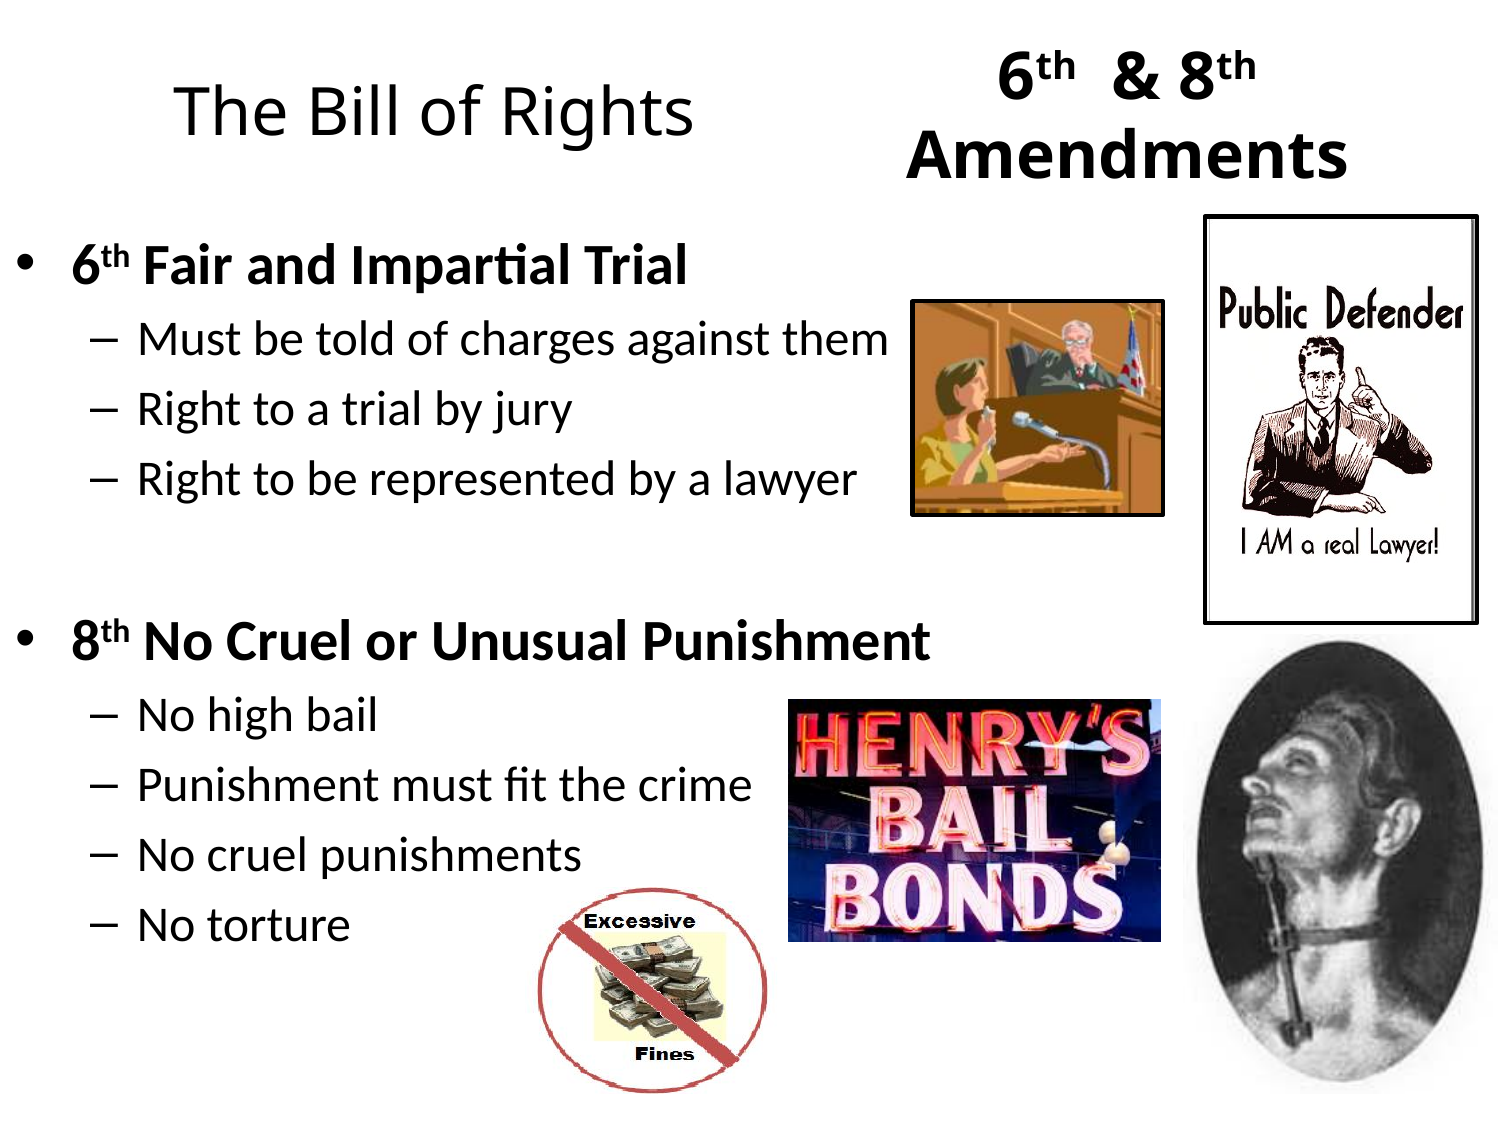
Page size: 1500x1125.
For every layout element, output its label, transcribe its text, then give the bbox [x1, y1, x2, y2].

picture [1183, 634, 1499, 1095]
text_box 6th & 8th Amendments [780, 24, 1475, 200]
title The Bill of Rights [0, 33, 780, 184]
picture [1206, 218, 1476, 622]
picture [524, 887, 781, 1095]
picture [788, 699, 1162, 943]
list 6th Fair and Impartial Trial Must be told of charges against them Right to a trial by jury Right to be represented by a lawyer 8th No Cruel or Unusual Punishment No high bail Punishment must fit the crime No cruel punishments No torture [0, 218, 1013, 1038]
picture [914, 303, 1162, 513]
